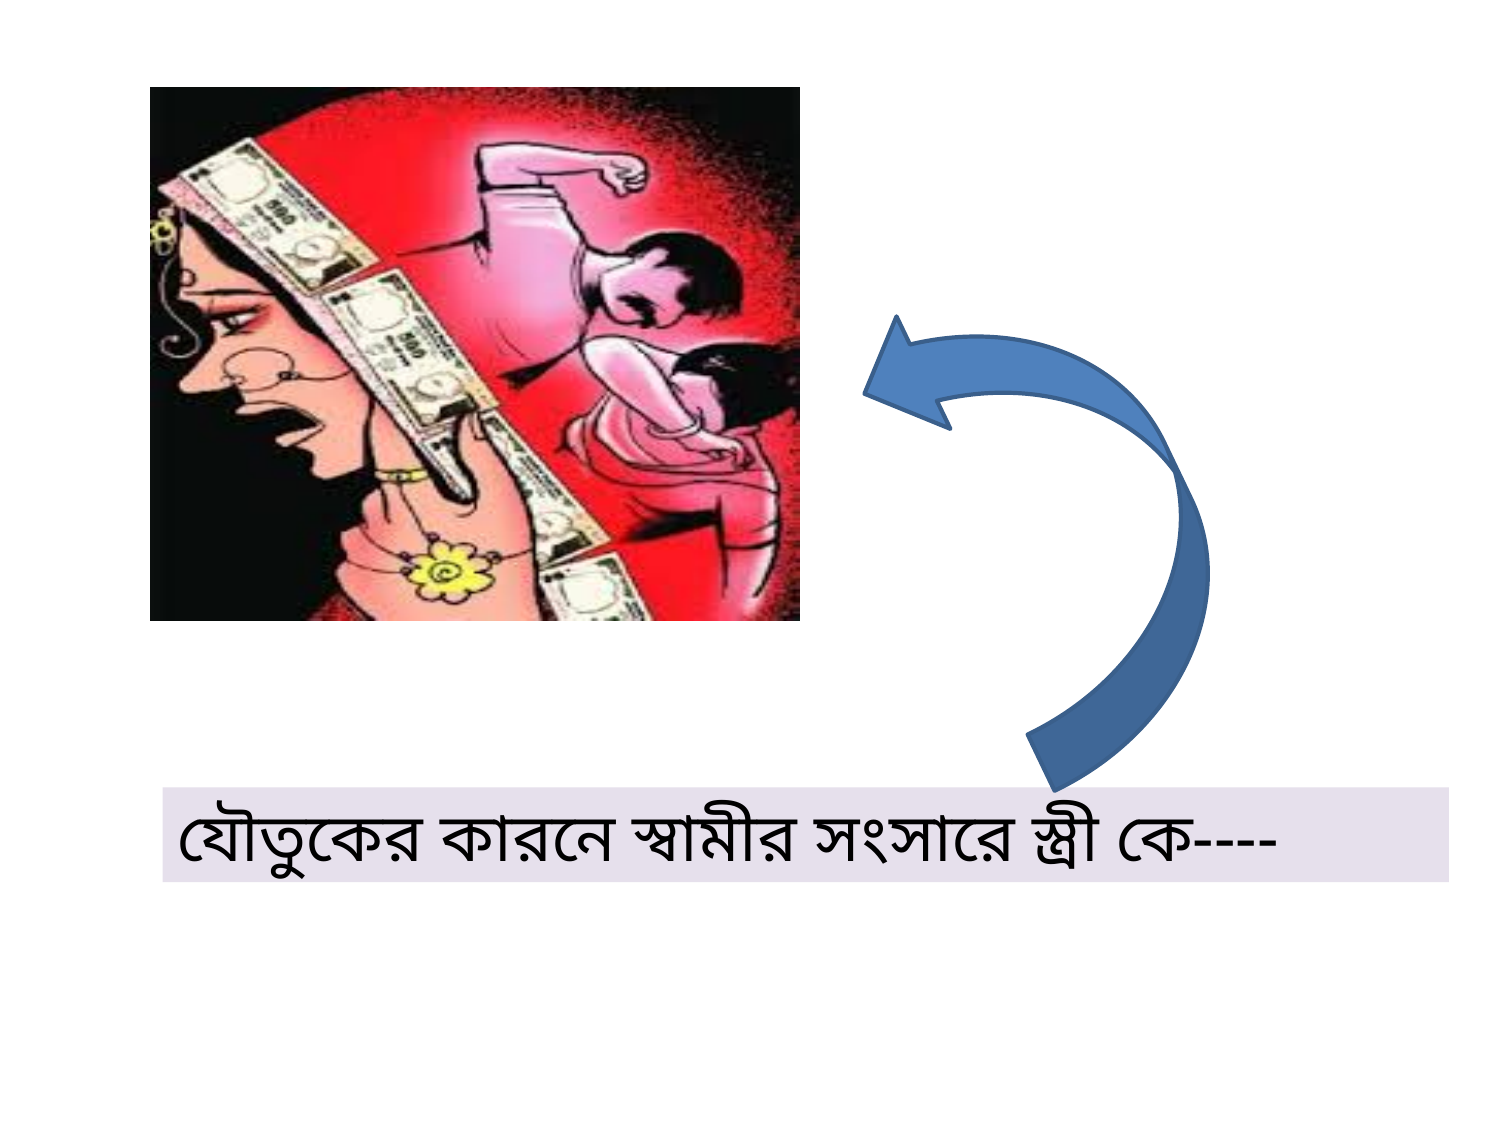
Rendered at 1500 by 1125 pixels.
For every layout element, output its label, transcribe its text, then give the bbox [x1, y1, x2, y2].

text_box [862, 314, 1210, 793]
text_box যৌতুকের কারনে স্বামীর সংসারে স্ত্রী কে---- [162, 787, 1449, 883]
picture [149, 87, 801, 621]
